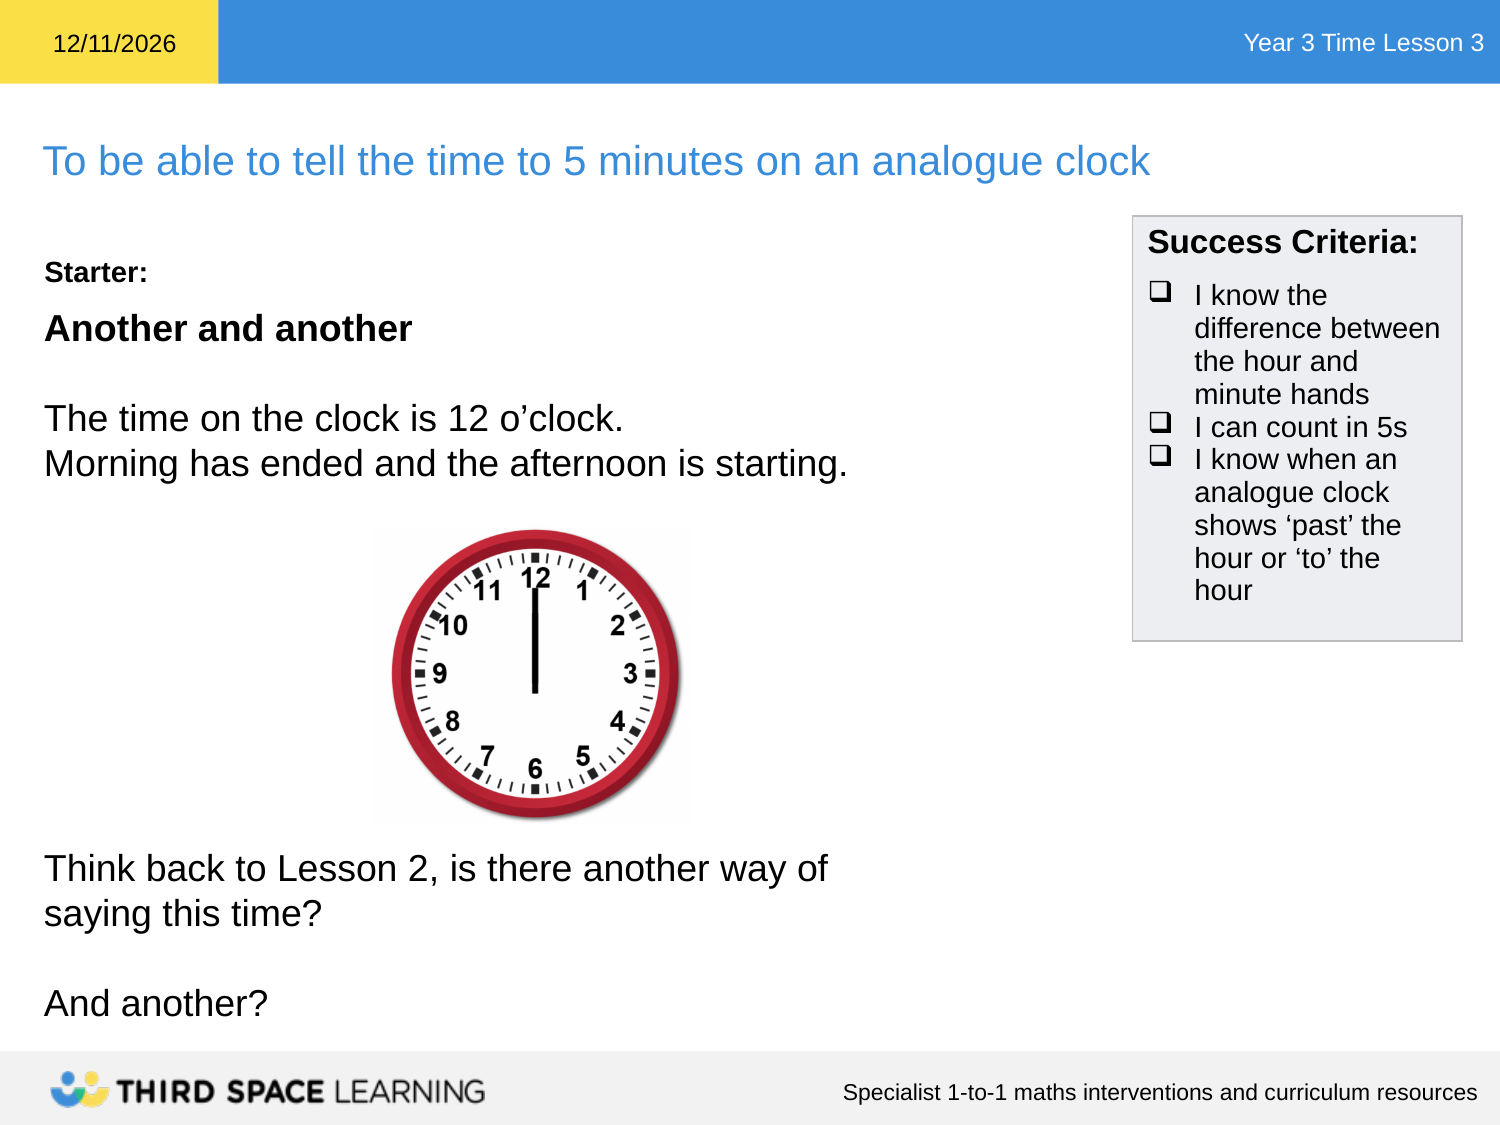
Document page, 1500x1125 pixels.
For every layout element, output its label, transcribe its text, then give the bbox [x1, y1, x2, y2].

text_box Another and another The time on the clock is 12 o’clock. Morning has ended and the afternoon is starting. Think back to Lesson 2, is there another way of saying this time? And another? [29, 296, 869, 1032]
picture [50, 1071, 485, 1108]
text_box Starter: [29, 246, 164, 296]
table_header Success Criteria: I know the difference between the hour and minute hands I can count in 5s I know when an analogue clock shows ‘past’ the hour or ‘to’ the hour [1133, 217, 1461, 640]
picture [371, 522, 692, 824]
